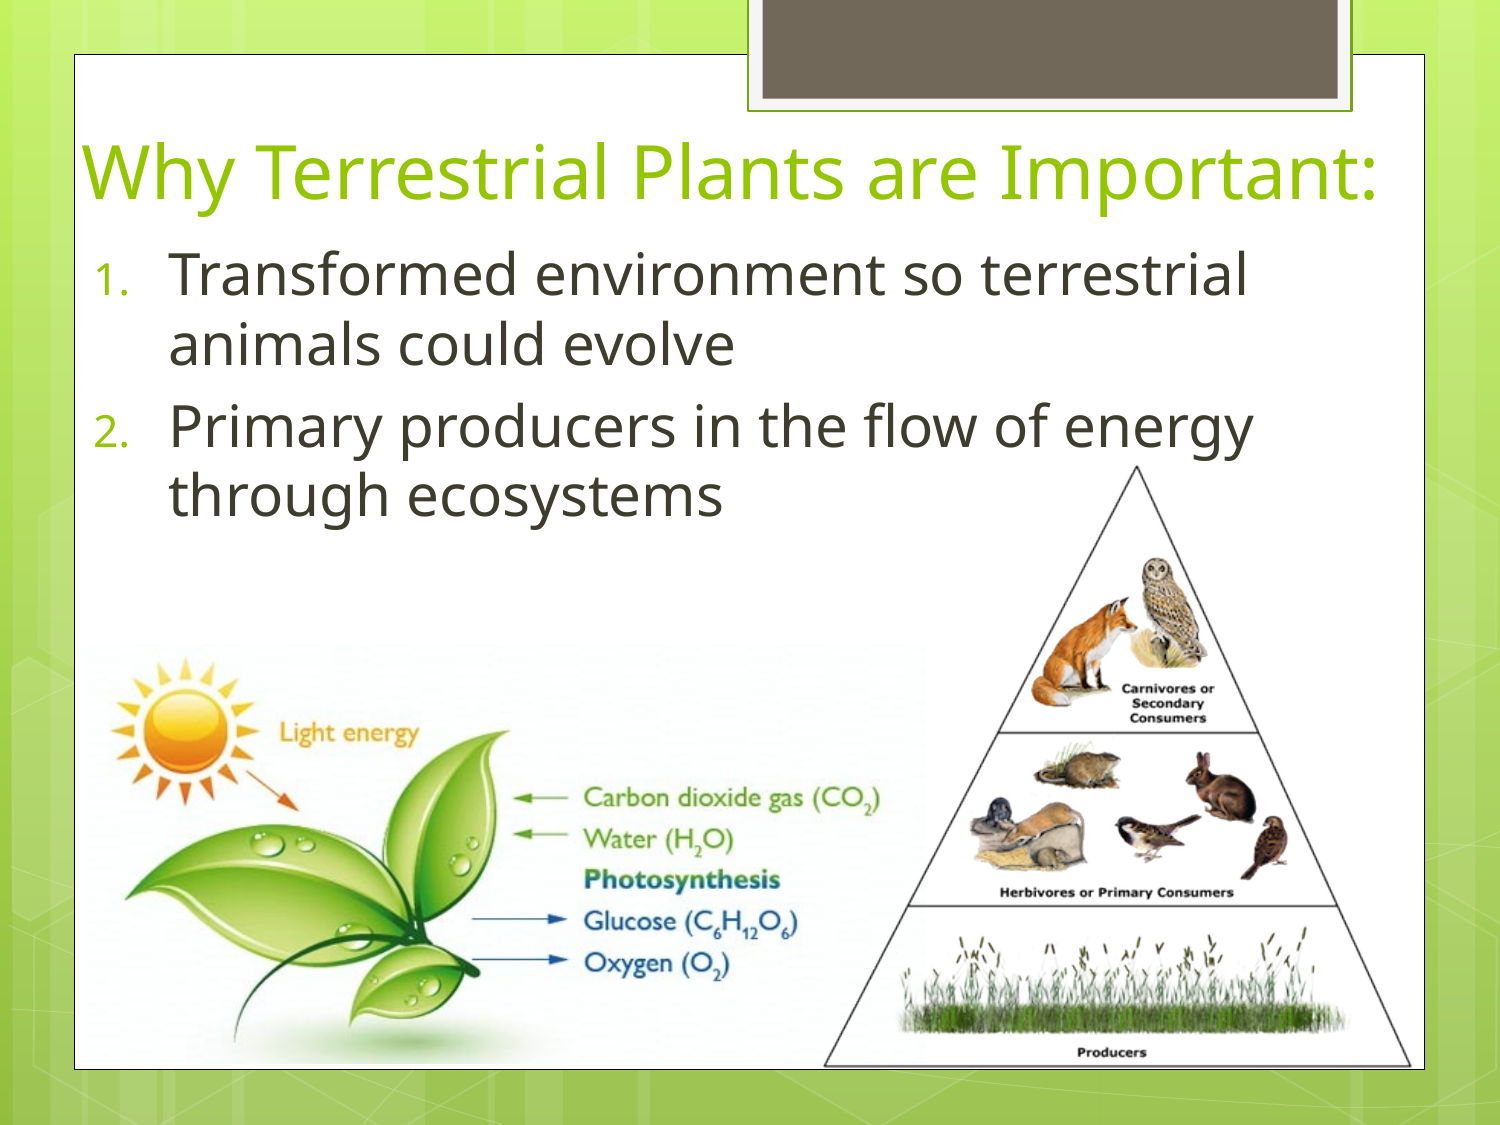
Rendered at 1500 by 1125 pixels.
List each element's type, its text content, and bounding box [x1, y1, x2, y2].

list Transformed environment so terrestrial animals could evolve Primary producers in the flow of energy through ecosystems [66, 229, 1457, 849]
title Why Terrestrial Plants are Important: [66, 0, 1426, 223]
picture [85, 446, 1427, 1095]
